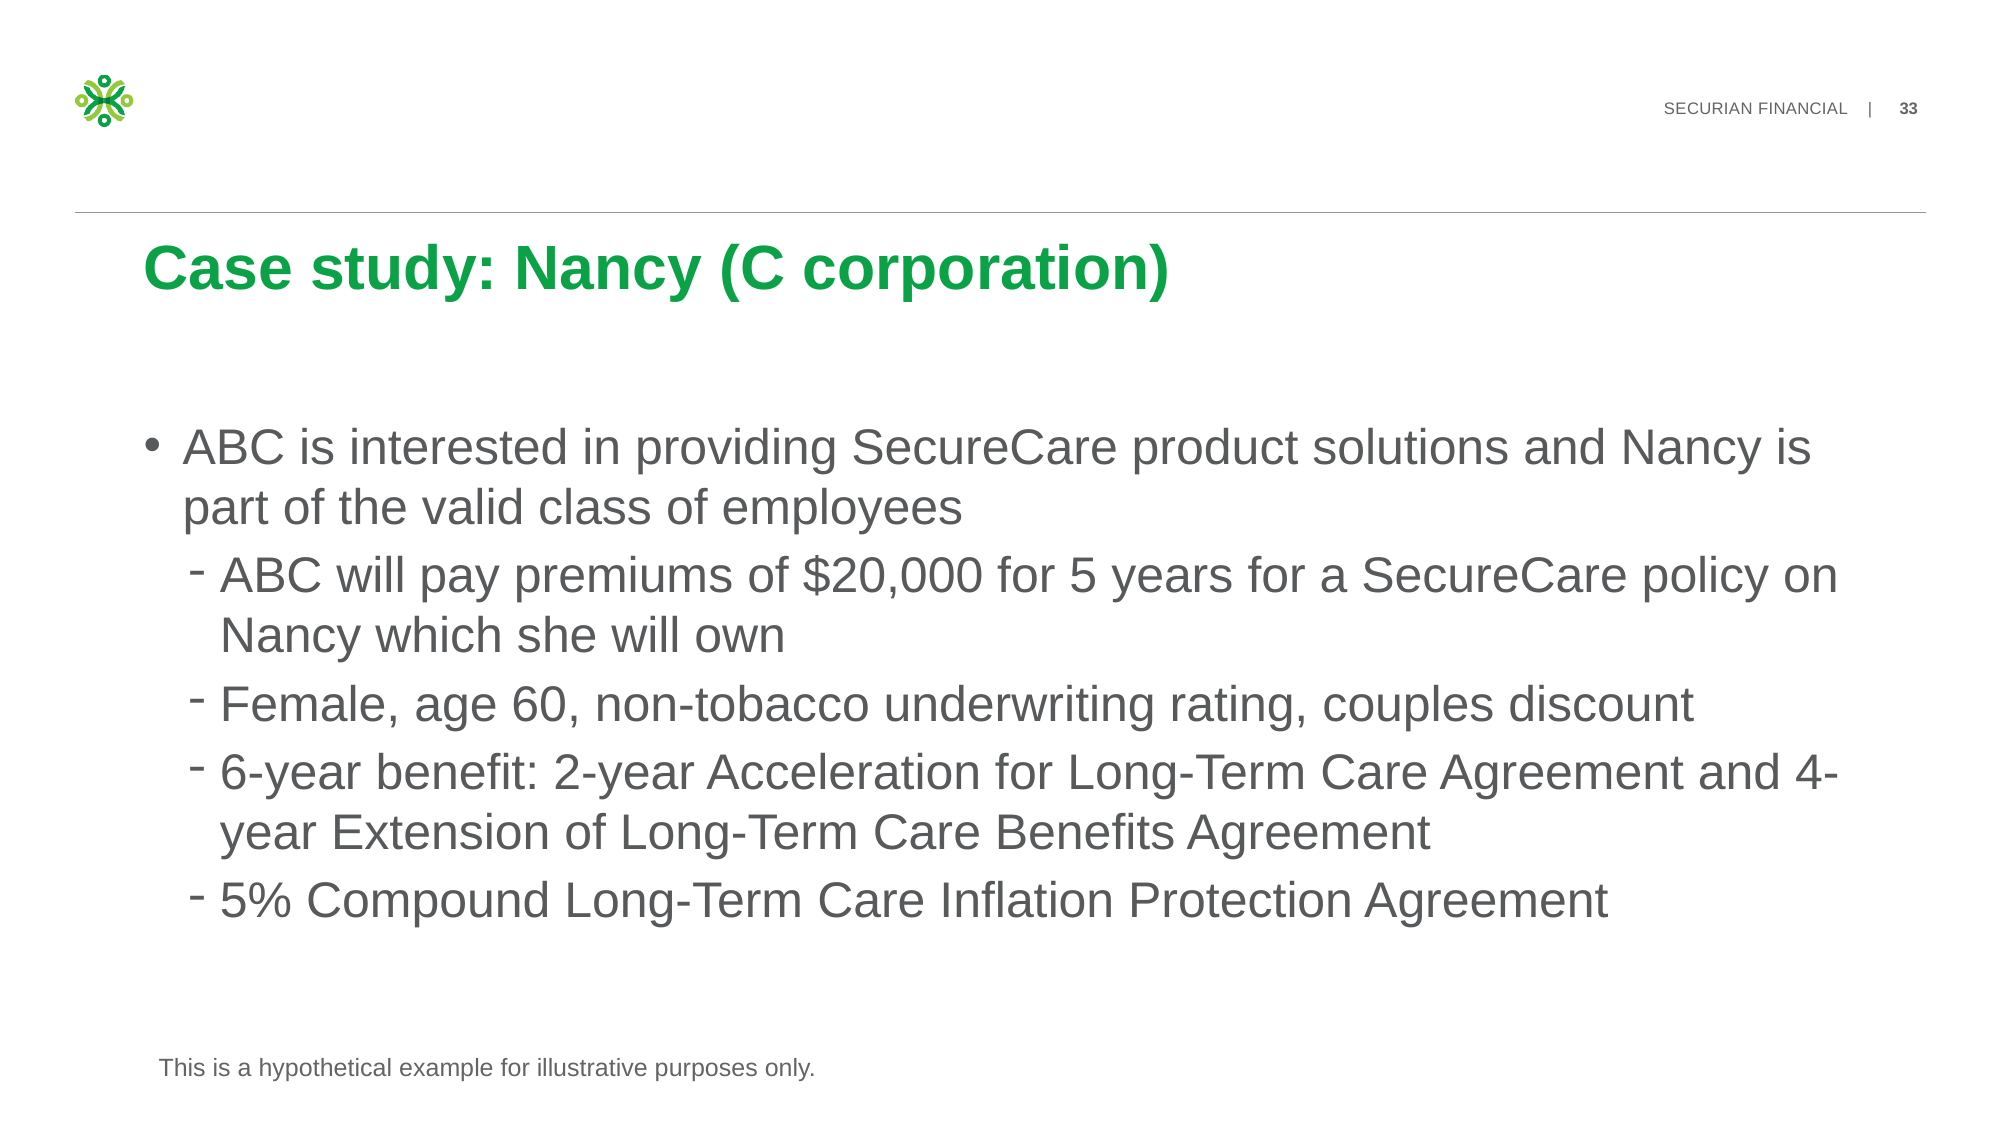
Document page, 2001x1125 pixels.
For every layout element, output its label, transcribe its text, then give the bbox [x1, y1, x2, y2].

title Case study: Nancy (C corporation) [143, 237, 1844, 395]
text_box This is a hypothetical example for illustrative purposes only. [143, 1043, 1219, 1089]
list ABC is interested in providing SecureCare product solutions and Nancy is part of the valid class of employees ABC will pay premiums of $20,000 for 5 years for a SecureCare policy on Nancy which she will own Female, age 60, non-tobacco underwriting rating, couples discount 6-year benefit: 2-year Acceleration for Long-Term Care Agreement and 4-year Extension of Long-Term Care Benefits Agreement 5% Compound Long-Term Care Inflation Protection Agreement [143, 414, 1844, 862]
picture [75, 75, 138, 130]
